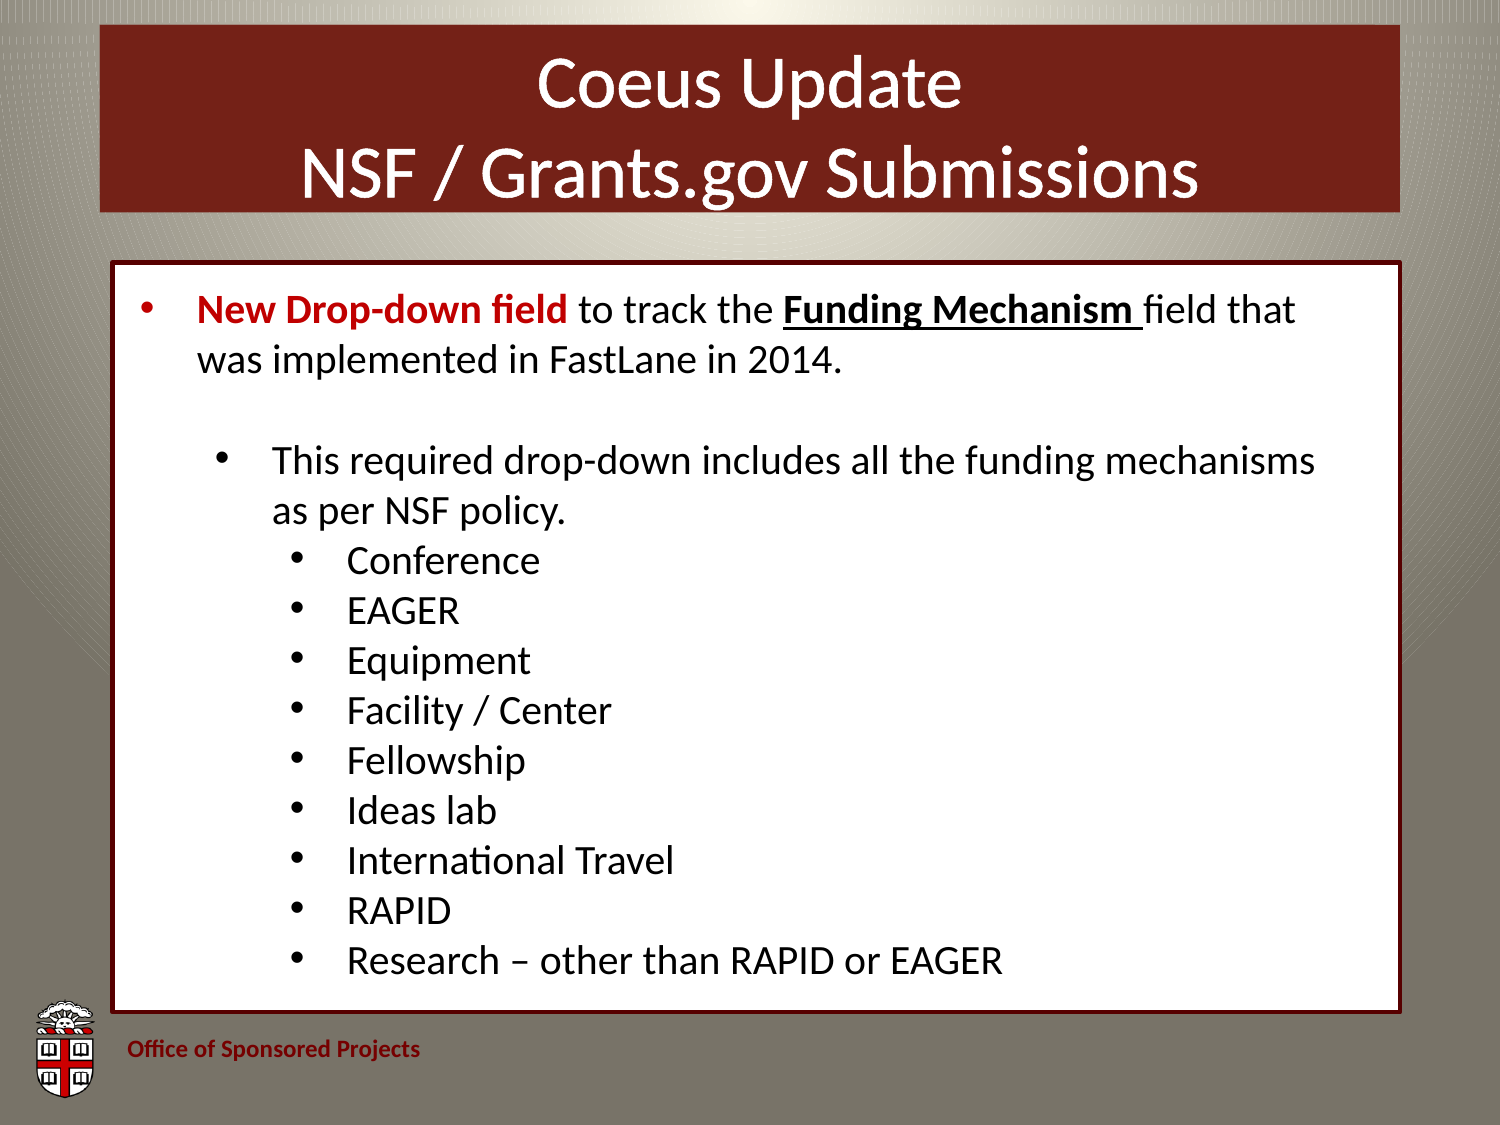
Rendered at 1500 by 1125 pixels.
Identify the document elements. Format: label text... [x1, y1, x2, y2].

text_box New Drop-down field to track the Funding Mechanism field that was implemented in FastLane in 2014. This required drop-down includes all the funding mechanisms as per NSF policy. Conference EAGER Equipment Facility / Center Fellowship Ideas lab International Travel RAPID Research – other than RAPID or EAGER [125, 274, 1375, 1090]
title Coeus Update NSF / Grants.gov Submissions [99, 24, 1400, 213]
picture [24, 999, 114, 1099]
